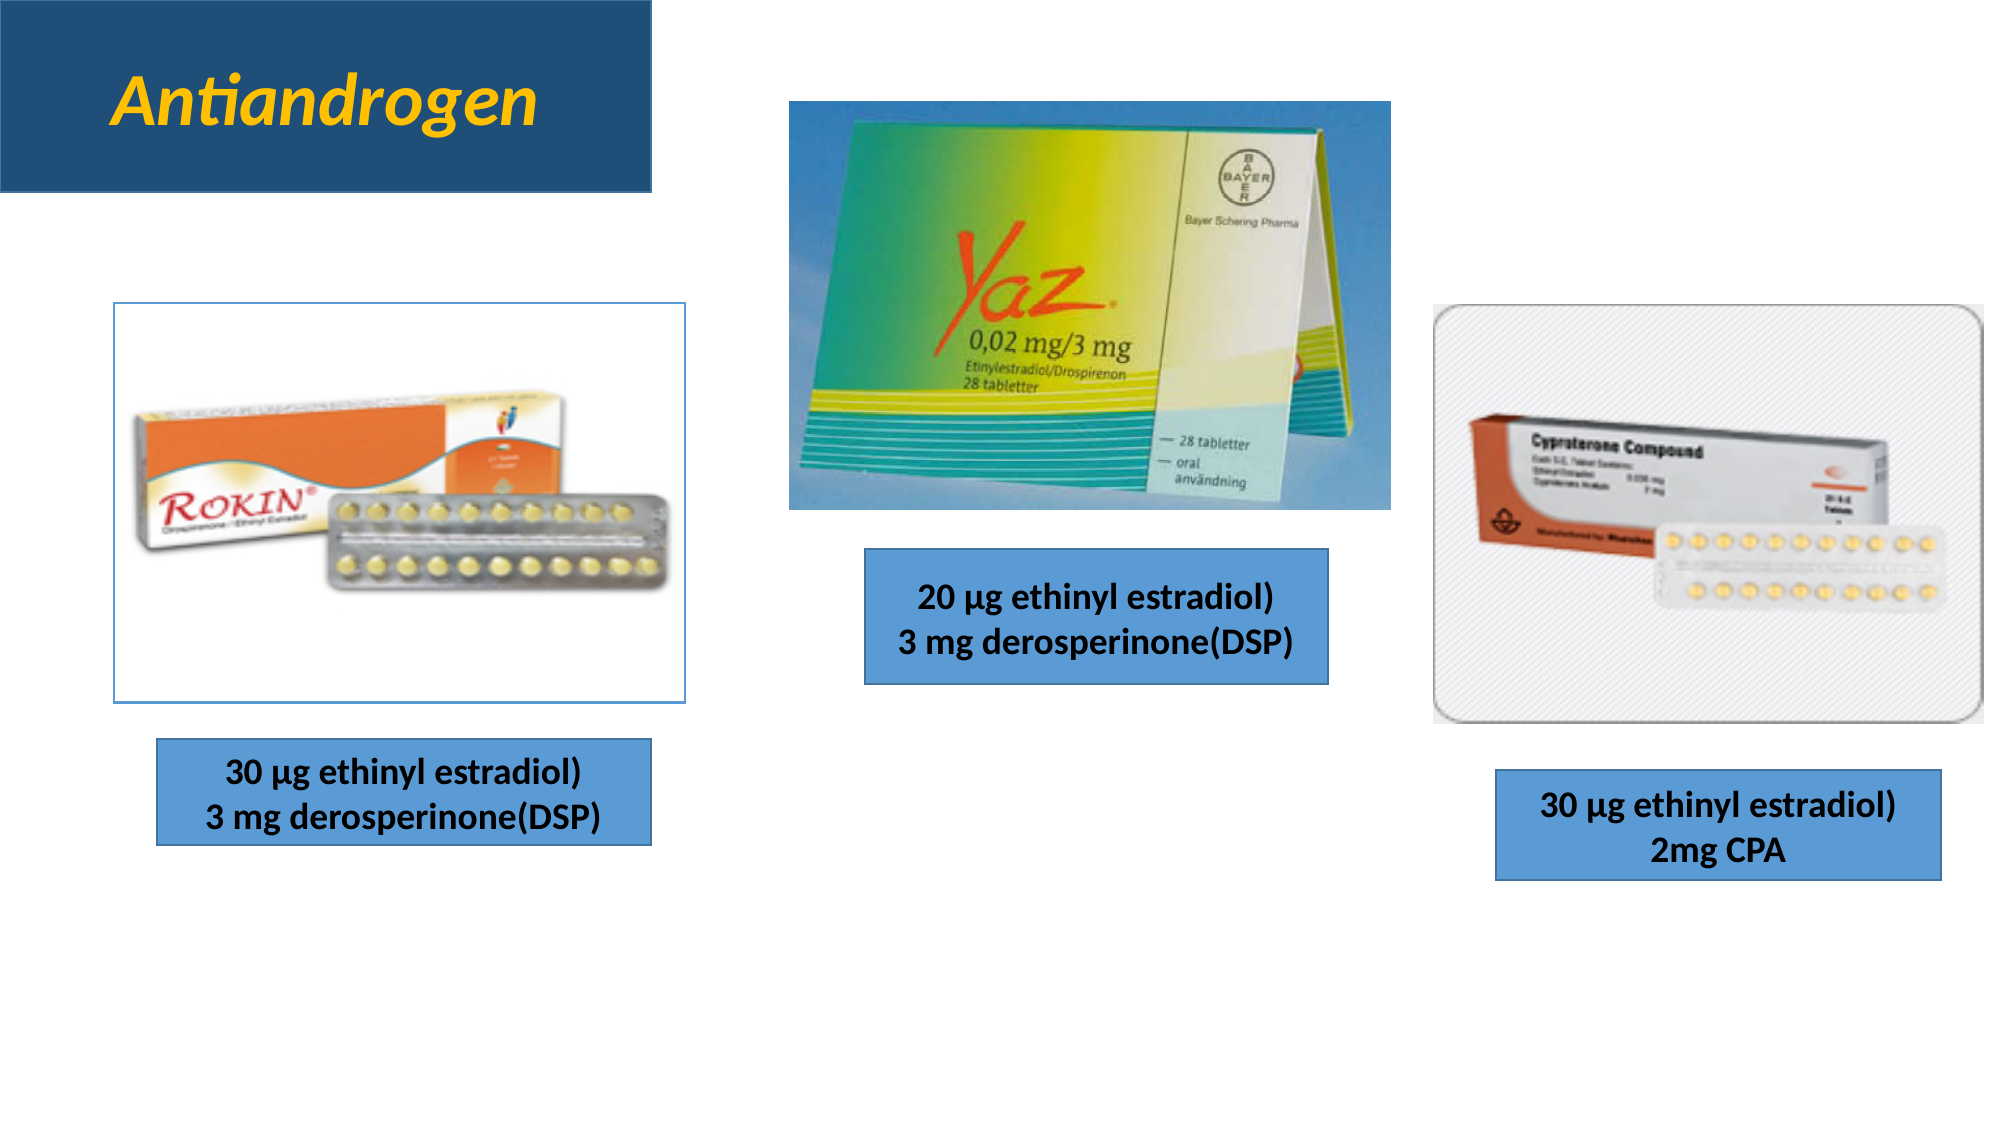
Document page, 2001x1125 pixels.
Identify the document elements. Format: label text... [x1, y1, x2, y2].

picture [1433, 304, 1984, 724]
text_box 20 µg ethinyl estradiol) 3 mg derosperinone(DSP) [864, 548, 1329, 685]
picture [789, 101, 1391, 510]
text_box 30 µg ethinyl estradiol) 3 mg derosperinone(DSP) [156, 738, 652, 846]
text_box 30 µg ethinyl estradiol) 2mg CPA [1495, 769, 1942, 881]
picture [114, 304, 684, 702]
text_box Antiandrogen [0, 0, 652, 193]
